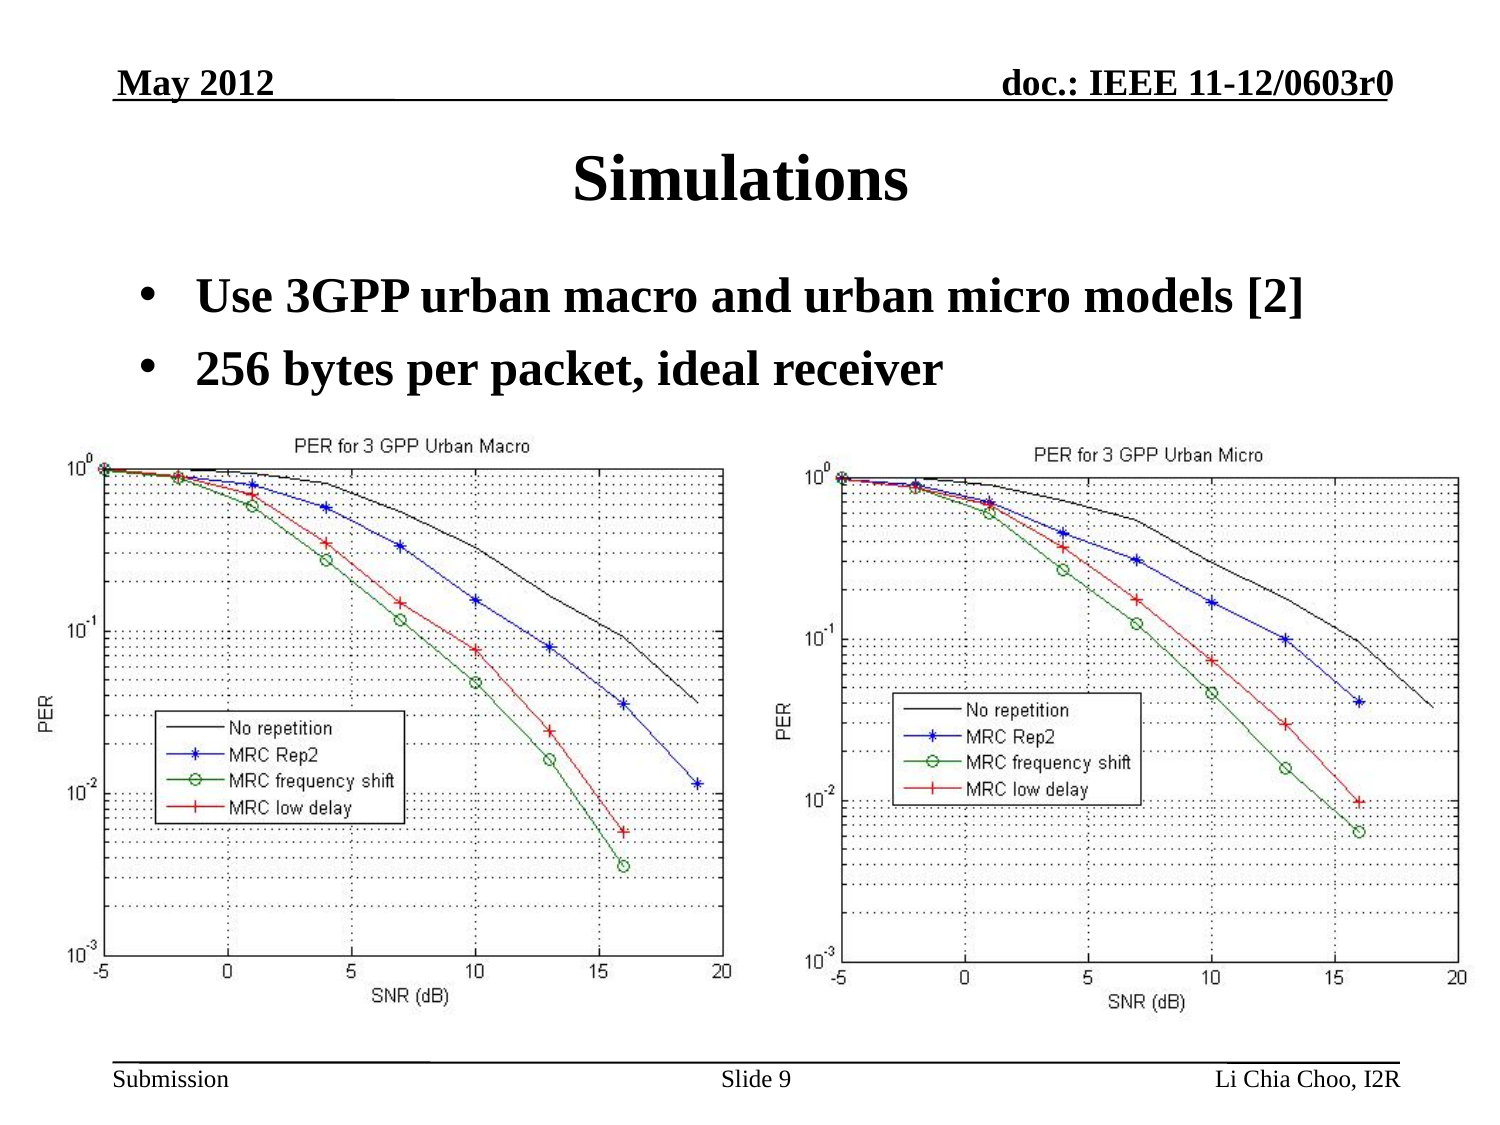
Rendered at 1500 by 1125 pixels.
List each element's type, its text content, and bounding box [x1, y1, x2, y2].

list Use 3GPP urban macro and urban micro models [2] 256 bytes per packet, ideal receiver [123, 255, 1400, 430]
slide_number Slide 9 [712, 1061, 800, 1123]
footer Li Chia Choo, I2R [1007, 1061, 1402, 1093]
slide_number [116, 58, 507, 77]
title Simulations [111, 77, 1388, 269]
picture [0, 423, 1500, 1028]
